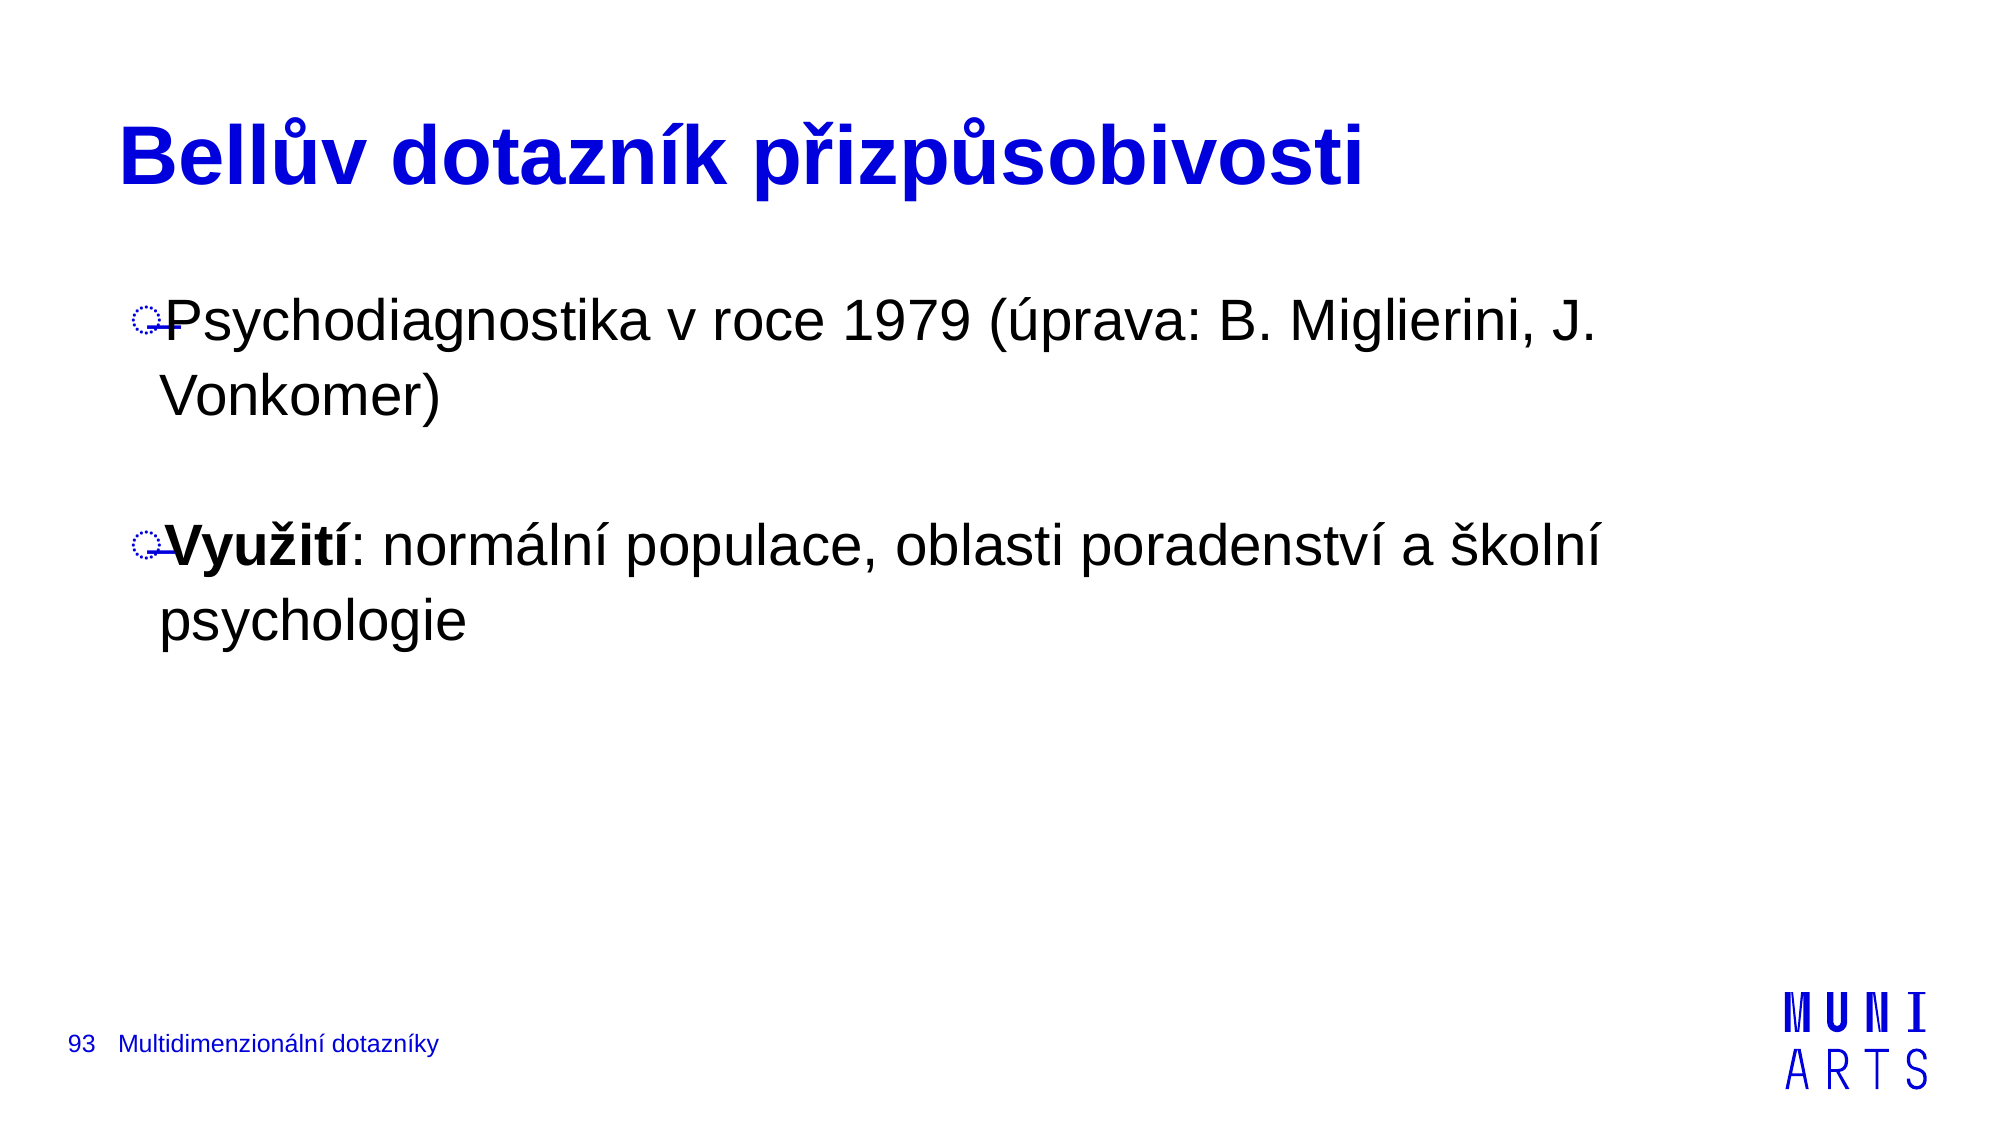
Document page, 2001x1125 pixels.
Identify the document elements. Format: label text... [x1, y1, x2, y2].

title Bellův dotazník přizpůsobivosti [118, 118, 1883, 193]
slide_number 93 [67, 1021, 110, 1063]
list Psychodiagnostika v roce 1979 (úprava: B. Miglierini, J. Vonkomer) Využití: normální populace, oblasti poradenství a školní psychologie [118, 277, 1883, 957]
footer Multidimenzionální dotazníky [118, 1021, 1418, 1063]
